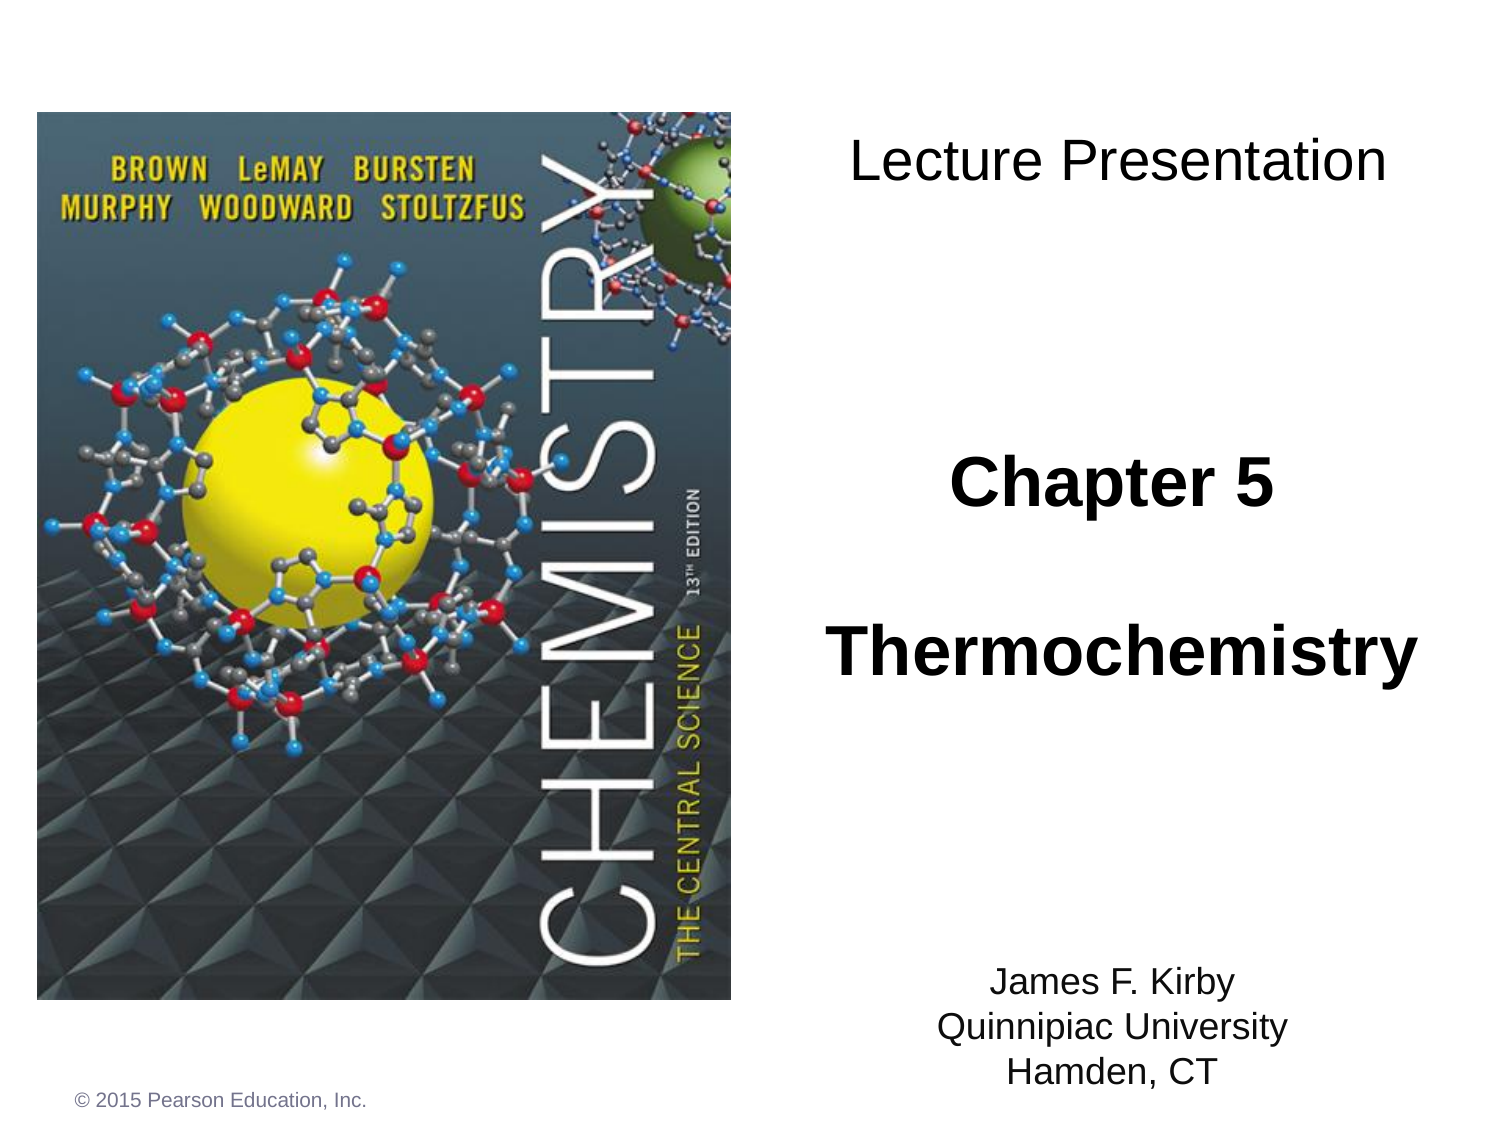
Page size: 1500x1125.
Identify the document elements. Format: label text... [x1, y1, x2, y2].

text_box Chapter 5 Thermochemistry [737, 275, 1488, 850]
text_box Lecture Presentation [737, 114, 1500, 200]
text_box James F. Kirby Quinnipiac University Hamden, CT [737, 949, 1488, 1113]
picture [37, 112, 732, 1001]
